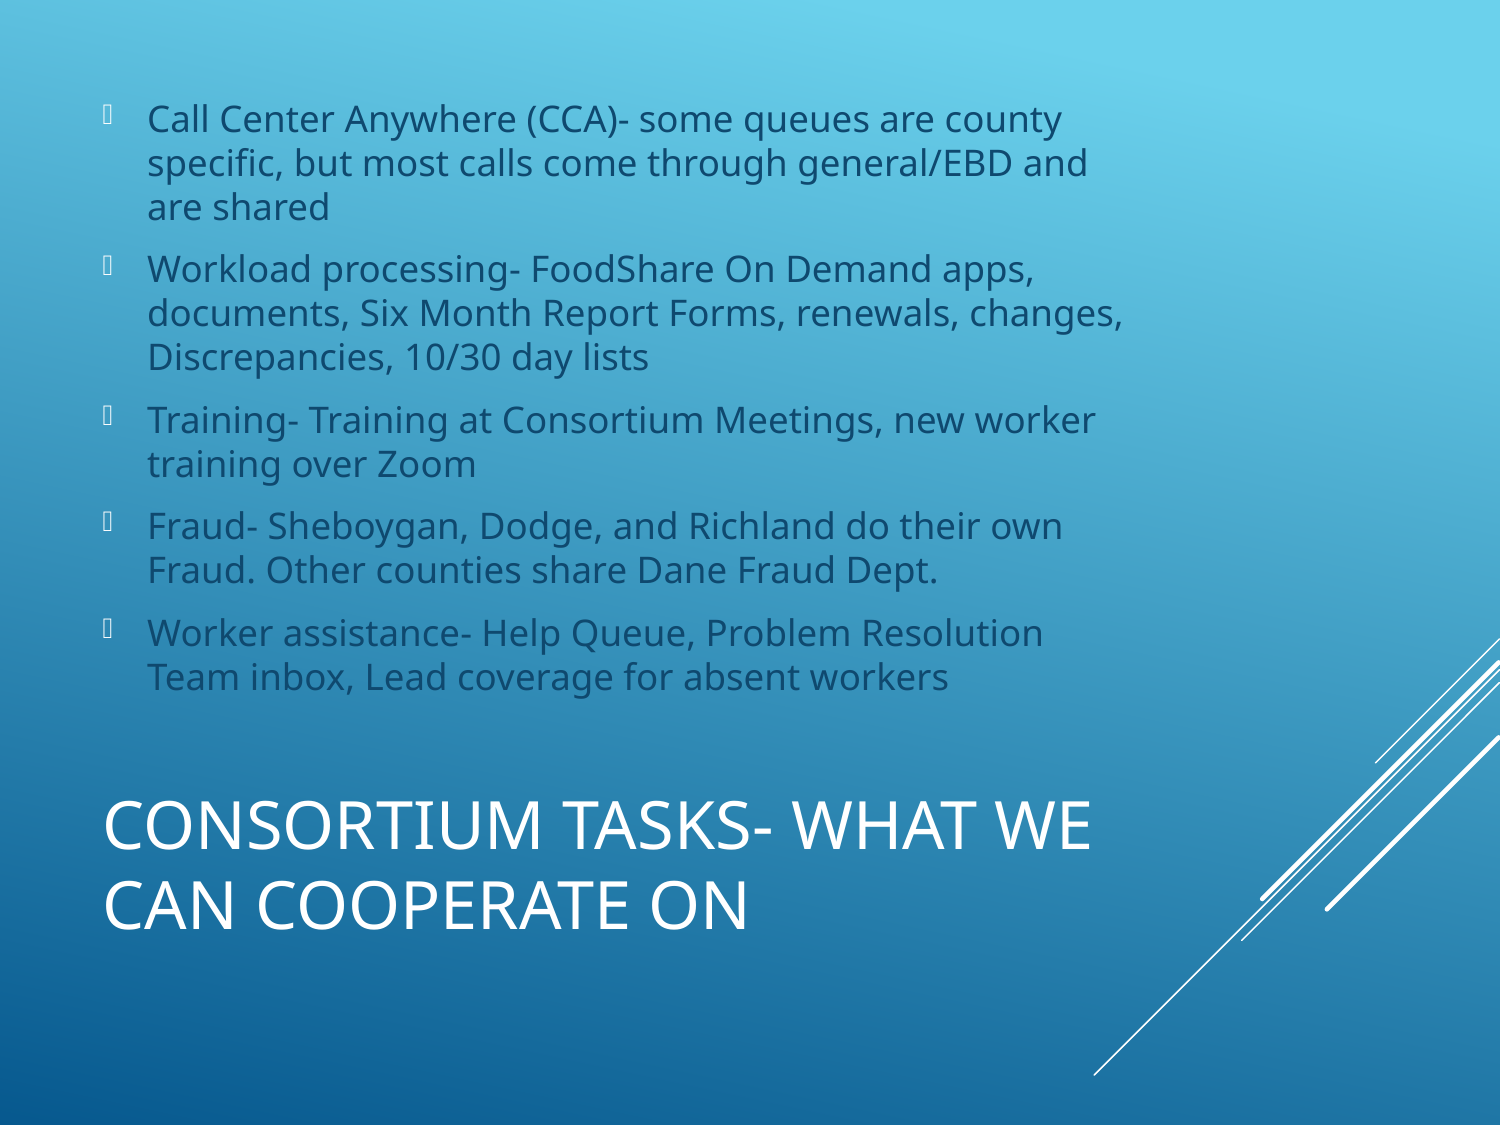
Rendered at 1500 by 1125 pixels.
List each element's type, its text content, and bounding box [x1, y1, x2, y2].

title Consortium tasks- what we can cooperate on [87, 737, 1163, 988]
list Call Center Anywhere (CCA)- some queues are county specific, but most calls come through general/EBD and are shared Workload processing- FoodShare On Demand apps, documents, Six Month Report Forms, renewals, changes, Discrepancies, 10/30 day lists Training- Training at Consortium Meetings, new worker training over Zoom Fraud- Sheboygan, Dodge, and Richland do their own Fraud. Other counties share Dane Fraud Dept. Worker assistance- Help Queue, Problem Resolution Team inbox, Lead coverage for absent workers [87, 87, 1163, 706]
